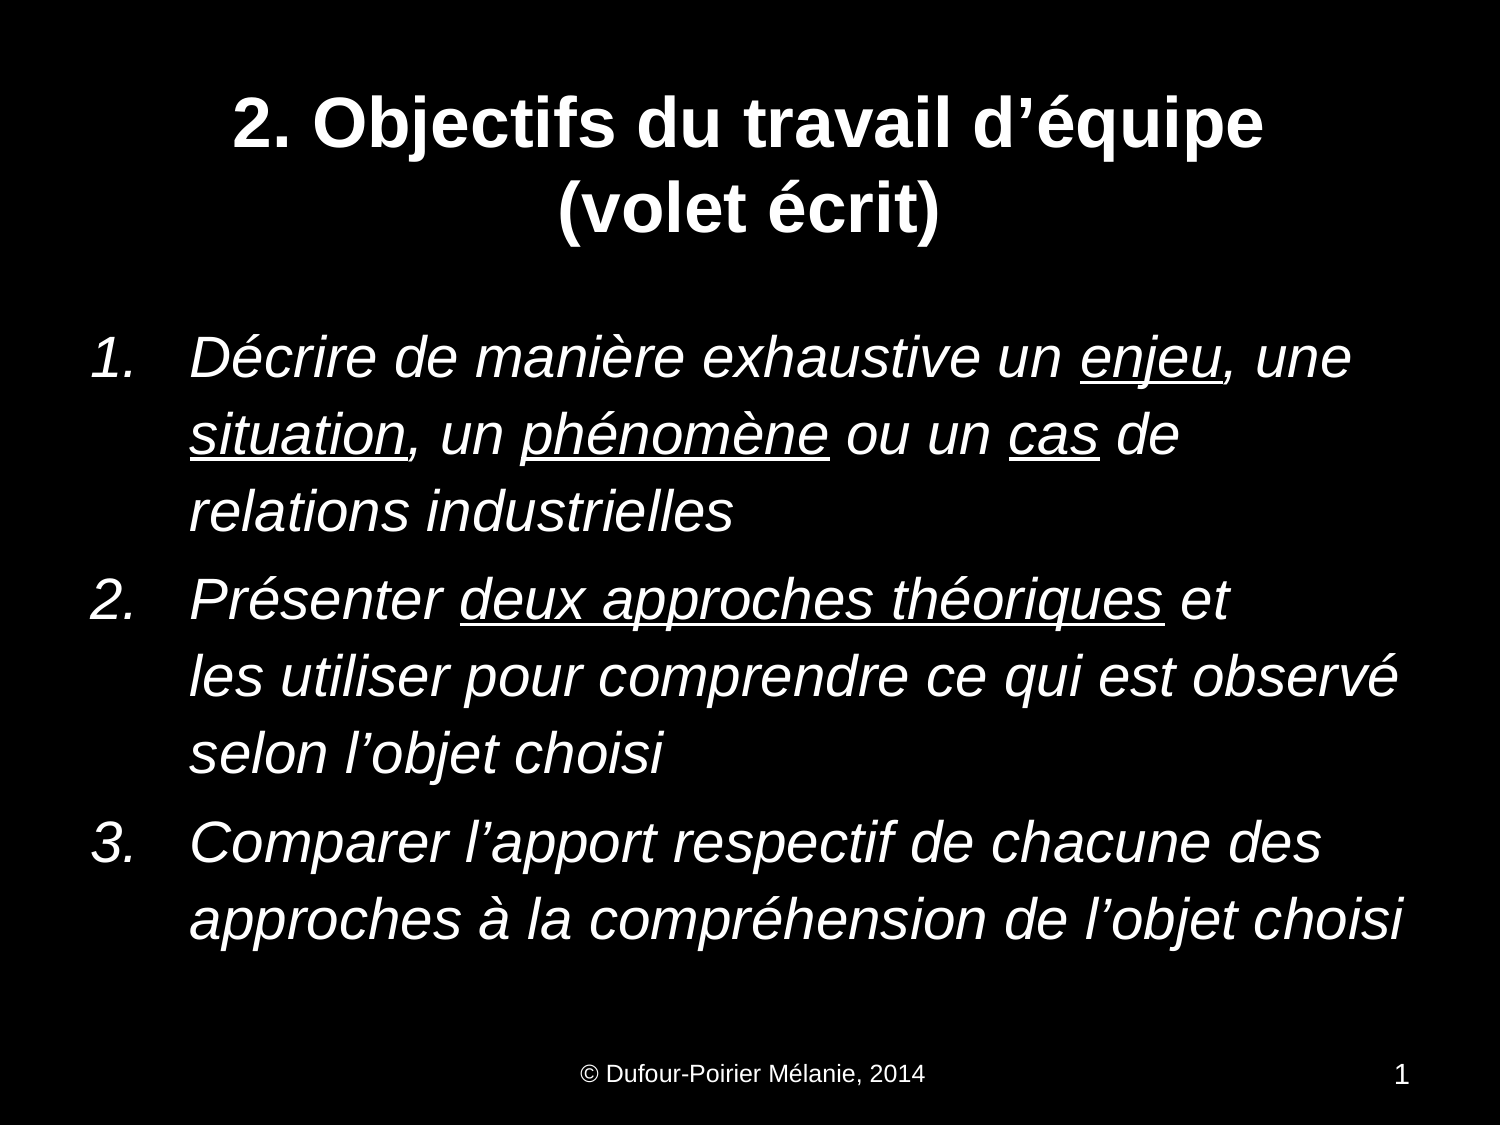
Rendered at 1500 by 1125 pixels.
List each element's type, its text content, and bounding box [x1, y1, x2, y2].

slide_number 1 [1074, 1042, 1425, 1103]
footer © Dufour-Poirier Mélanie, 2014 [512, 1042, 988, 1103]
title 2. Objectifs du travail d’équipe (volet écrit) [75, 67, 1425, 256]
list Décrire de manière exhaustive un enjeu, une situation, un phénomène ou un cas de relations industrielles Présenter deux approches théoriques et les utiliser pour comprendre ce qui est observé selon l’objet choisi Comparer l’apport respectif de chacune des approches à la compréhension de l’objet choisi [75, 304, 1425, 1047]
